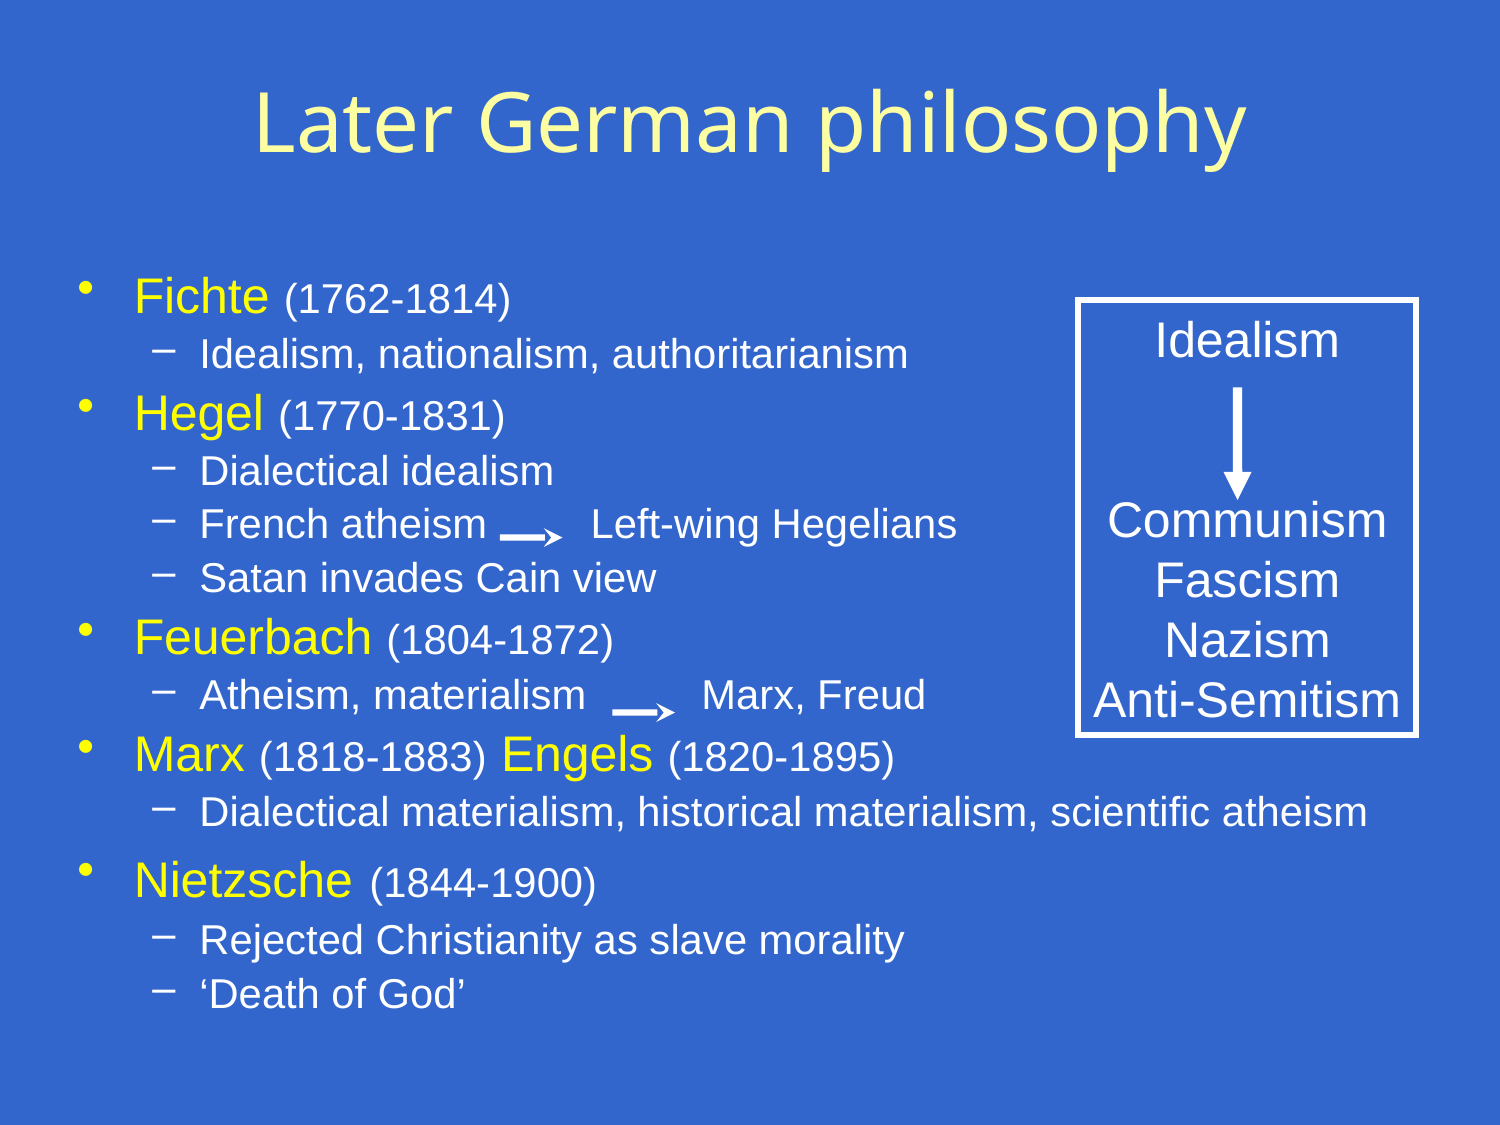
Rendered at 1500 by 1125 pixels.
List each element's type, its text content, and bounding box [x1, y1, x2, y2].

text_box [662, 706, 676, 719]
title Later German philosophy [112, 24, 1388, 213]
text_box [550, 531, 563, 544]
text_box Idealism Communism Fascism Nazism Anti-Semitism [1078, 299, 1417, 735]
list Fichte (1762-1814) Idealism, nationalism, authoritarianism Hegel (1770-1831) Dialectical idealism French atheism Left-wing Hegelians Satan invades Cain view Feuerbach (1804-1872) Atheism, materialism Marx, Freud Marx (1818-1883) Engels (1820-1895) Dialectical materialism, historical materialism, scientific atheism Nietzsche (1844-1900) Rejected Christianity as slave morality ‘Death of God’ [62, 262, 1401, 1001]
